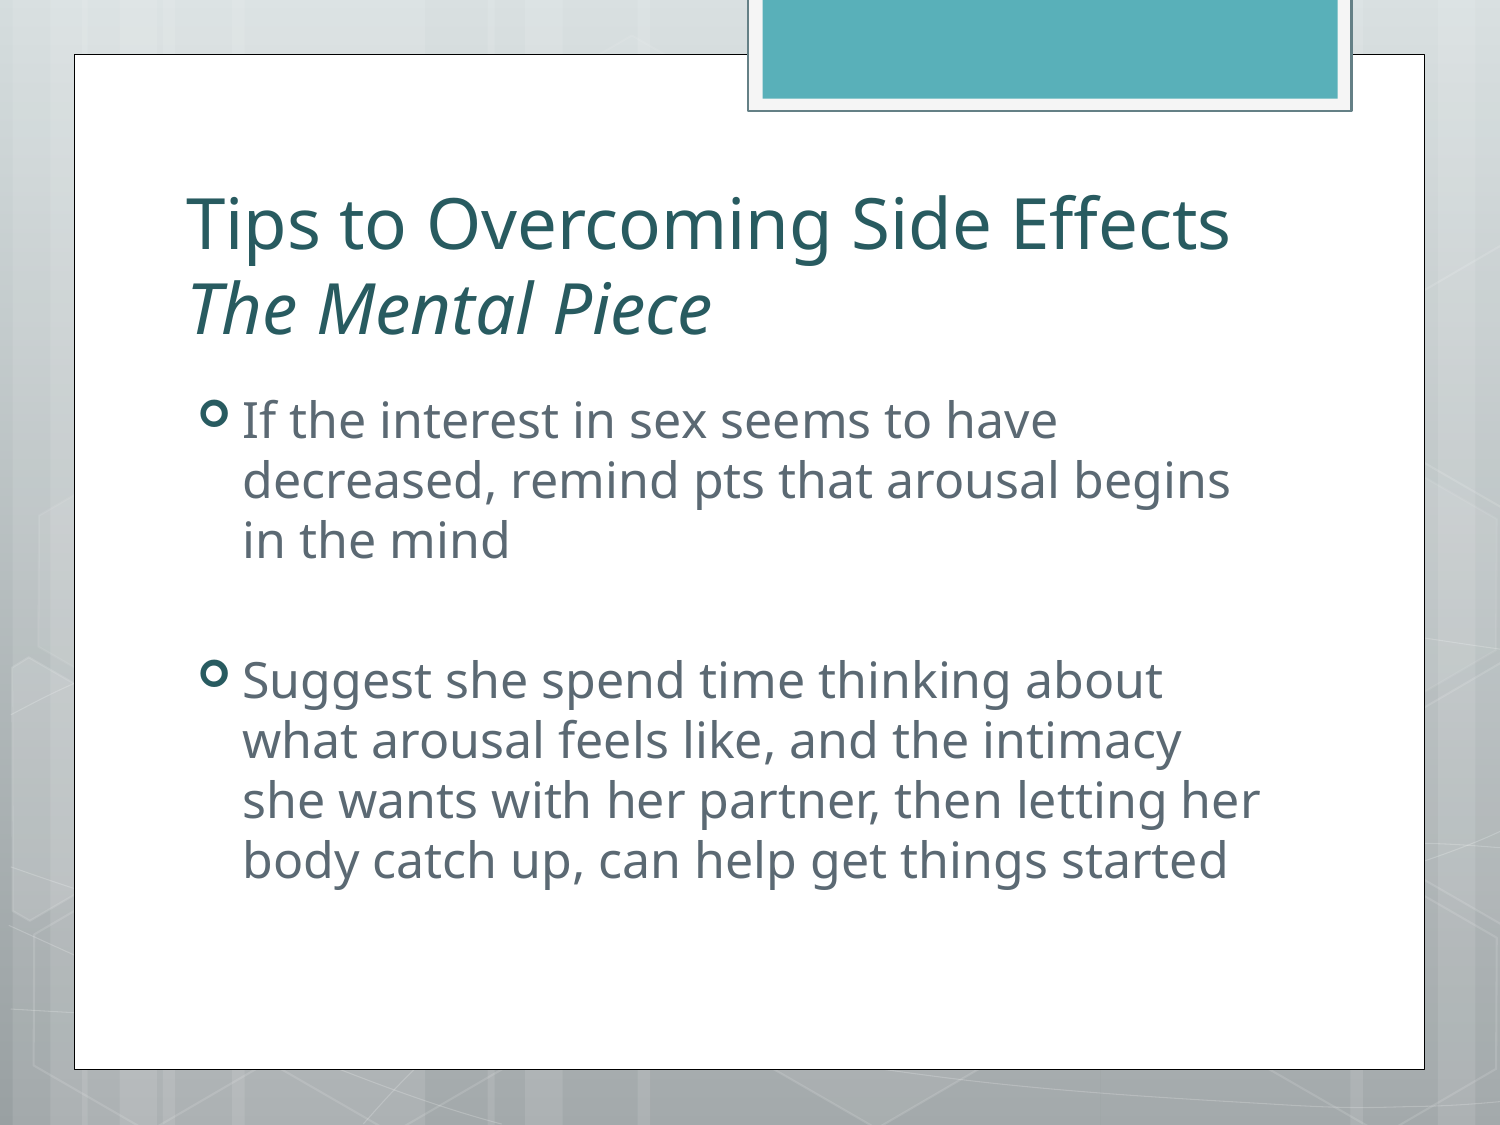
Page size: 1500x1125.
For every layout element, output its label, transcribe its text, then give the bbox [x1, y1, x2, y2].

title Tips to Overcoming Side Effects The Mental Piece [171, 168, 1324, 357]
list If the interest in sex seems to have decreased, remind pts that arousal begins in the mind Suggest she spend time thinking about what arousal feels like, and the intimacy she wants with her partner, then letting her body catch up, can help get things started [171, 381, 1283, 957]
